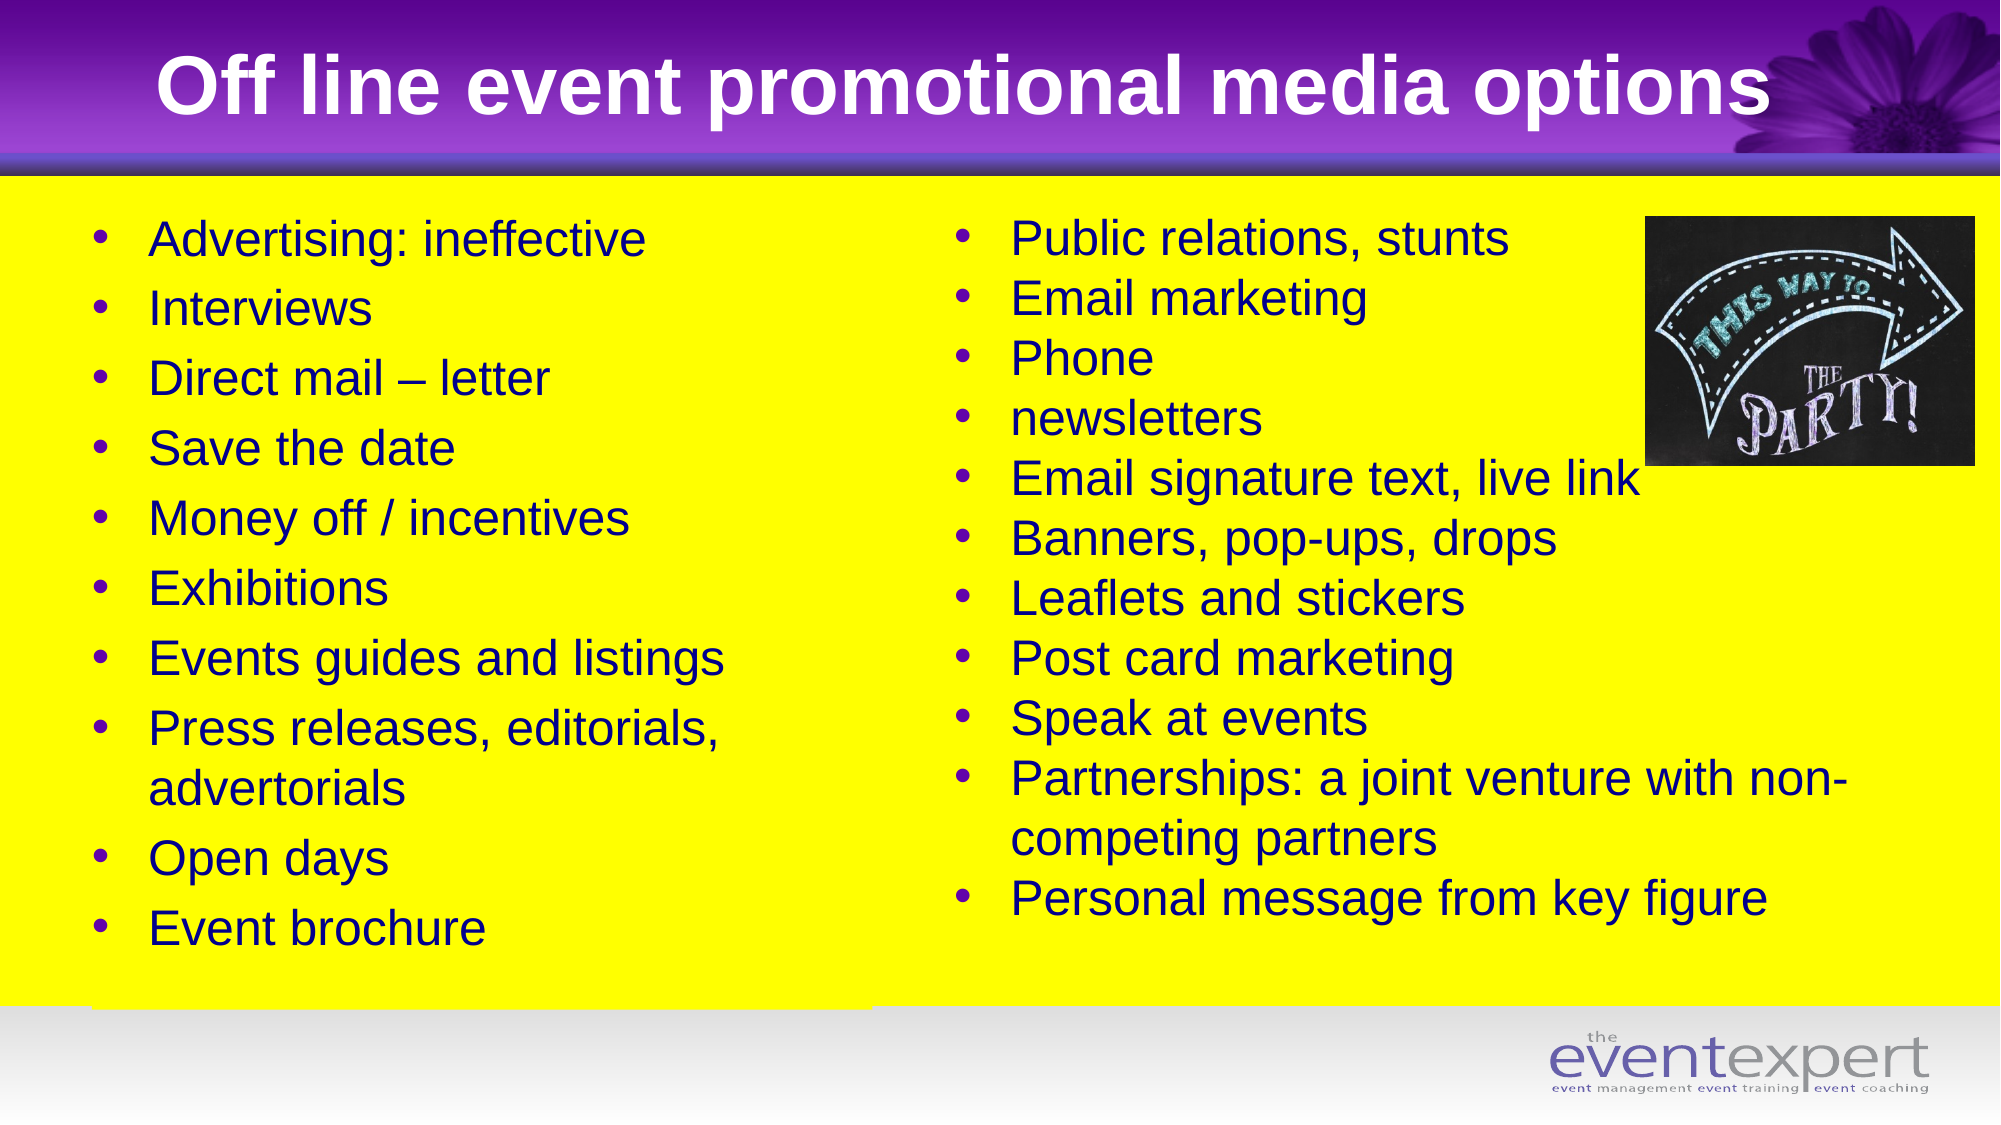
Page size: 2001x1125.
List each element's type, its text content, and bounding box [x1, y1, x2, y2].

list Advertising: ineffective Interviews Direct mail – letter Save the date Money off / incentives Exhibitions Events guides and listings Press releases, editorials, advertorials Open days Event brochure [91, 198, 873, 1010]
text_box Public relations, stunts Email marketing Phone newsletters Email signature text, live link Banners, pop-ups, drops Leaflets and stickers Post card marketing Speak at events Partnerships: a joint venture with non-competing partners Personal message from key figure [939, 198, 1909, 1039]
picture [0, 0, 2000, 176]
title Off line event promotional media options [73, 14, 1918, 140]
picture [1645, 216, 1975, 466]
